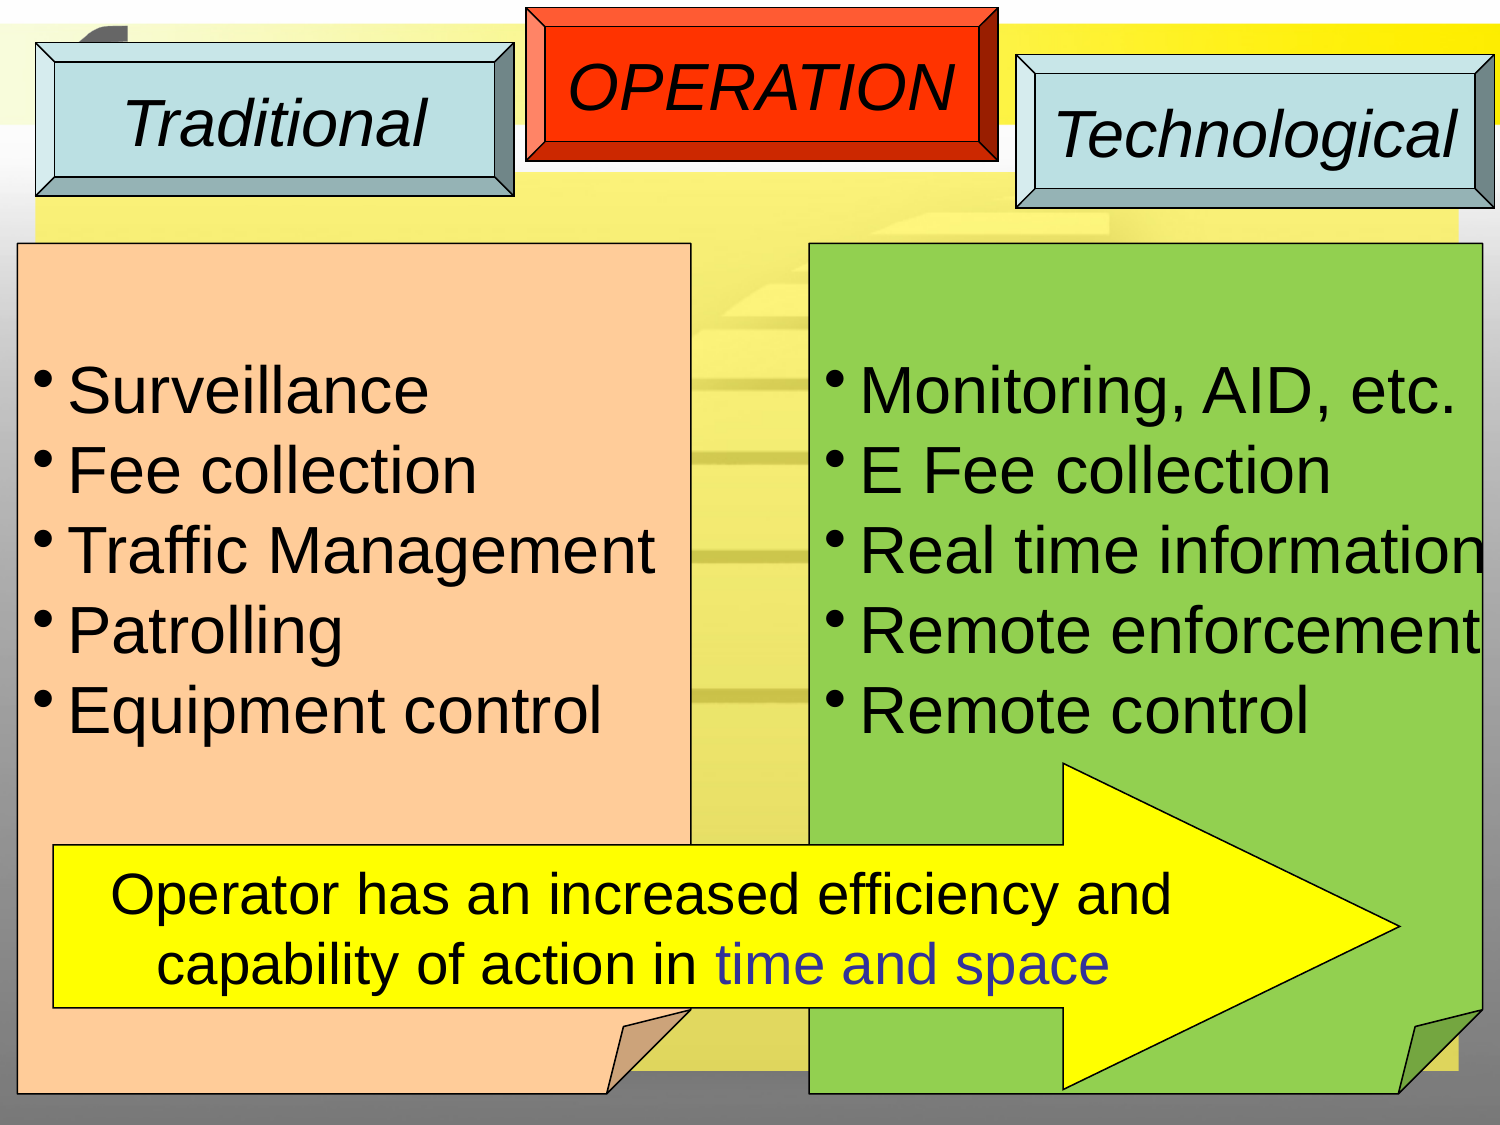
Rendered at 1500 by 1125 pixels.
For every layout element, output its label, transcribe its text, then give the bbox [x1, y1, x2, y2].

text_box Traditional [35, 42, 514, 197]
text_box OPERATION [525, 7, 999, 161]
text_box Operator has an increased efficiency and capability of action in time and space [53, 763, 1400, 1090]
text_box Technological [1015, 54, 1495, 208]
picture [0, 0, 1500, 1125]
text_box Monitoring, AID, etc. E Fee collection Real time information Remote enforcement Remote control [809, 243, 1483, 1094]
text_box Surveillance Fee collection Traffic Management Patrolling Equipment control [17, 243, 691, 1094]
